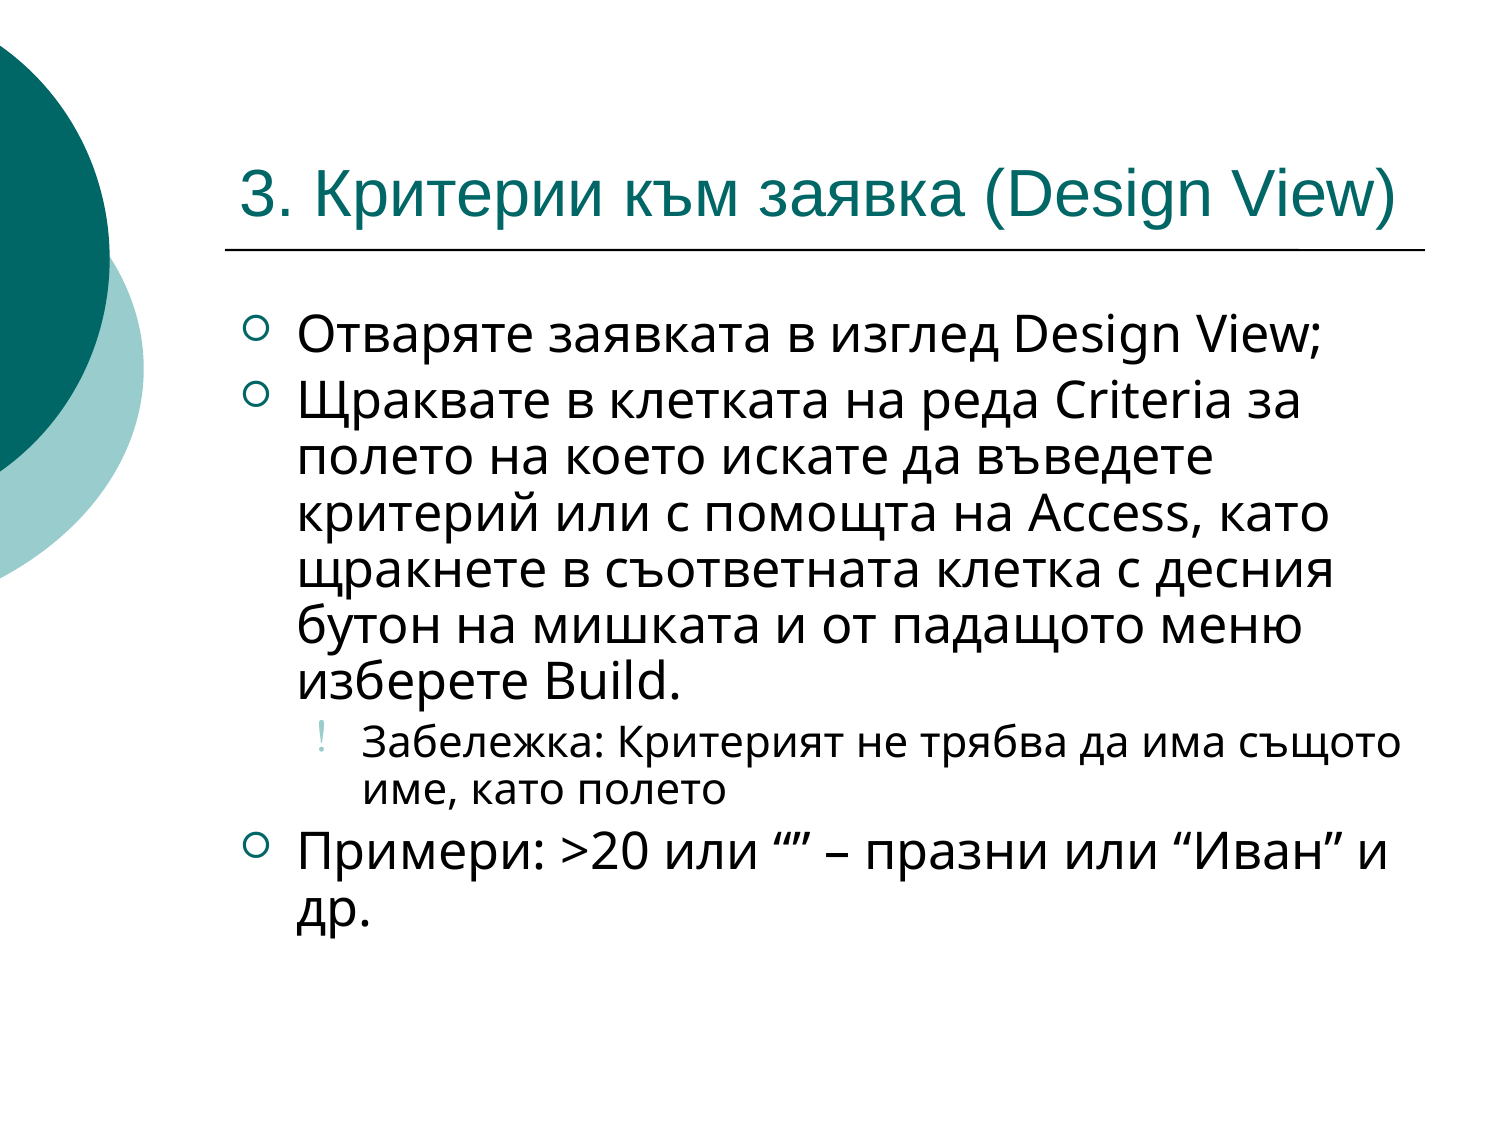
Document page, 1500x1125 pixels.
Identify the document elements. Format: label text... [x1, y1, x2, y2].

list Отваряте заявката в изглед Design View; Щраквате в клетката на реда Criteria за полето на което искате да въведете критерий или с помощта на Access, като щракнете в съответната клетка с десния бутон на мишката и от падащото меню изберете Build. Забележка: Критерият не трябва да има същото име, като полето Примери: >20 или “” – празни или “Иван” и др. [224, 299, 1425, 1063]
title 3. Критерии към заявка (Design View) [224, 49, 1425, 238]
